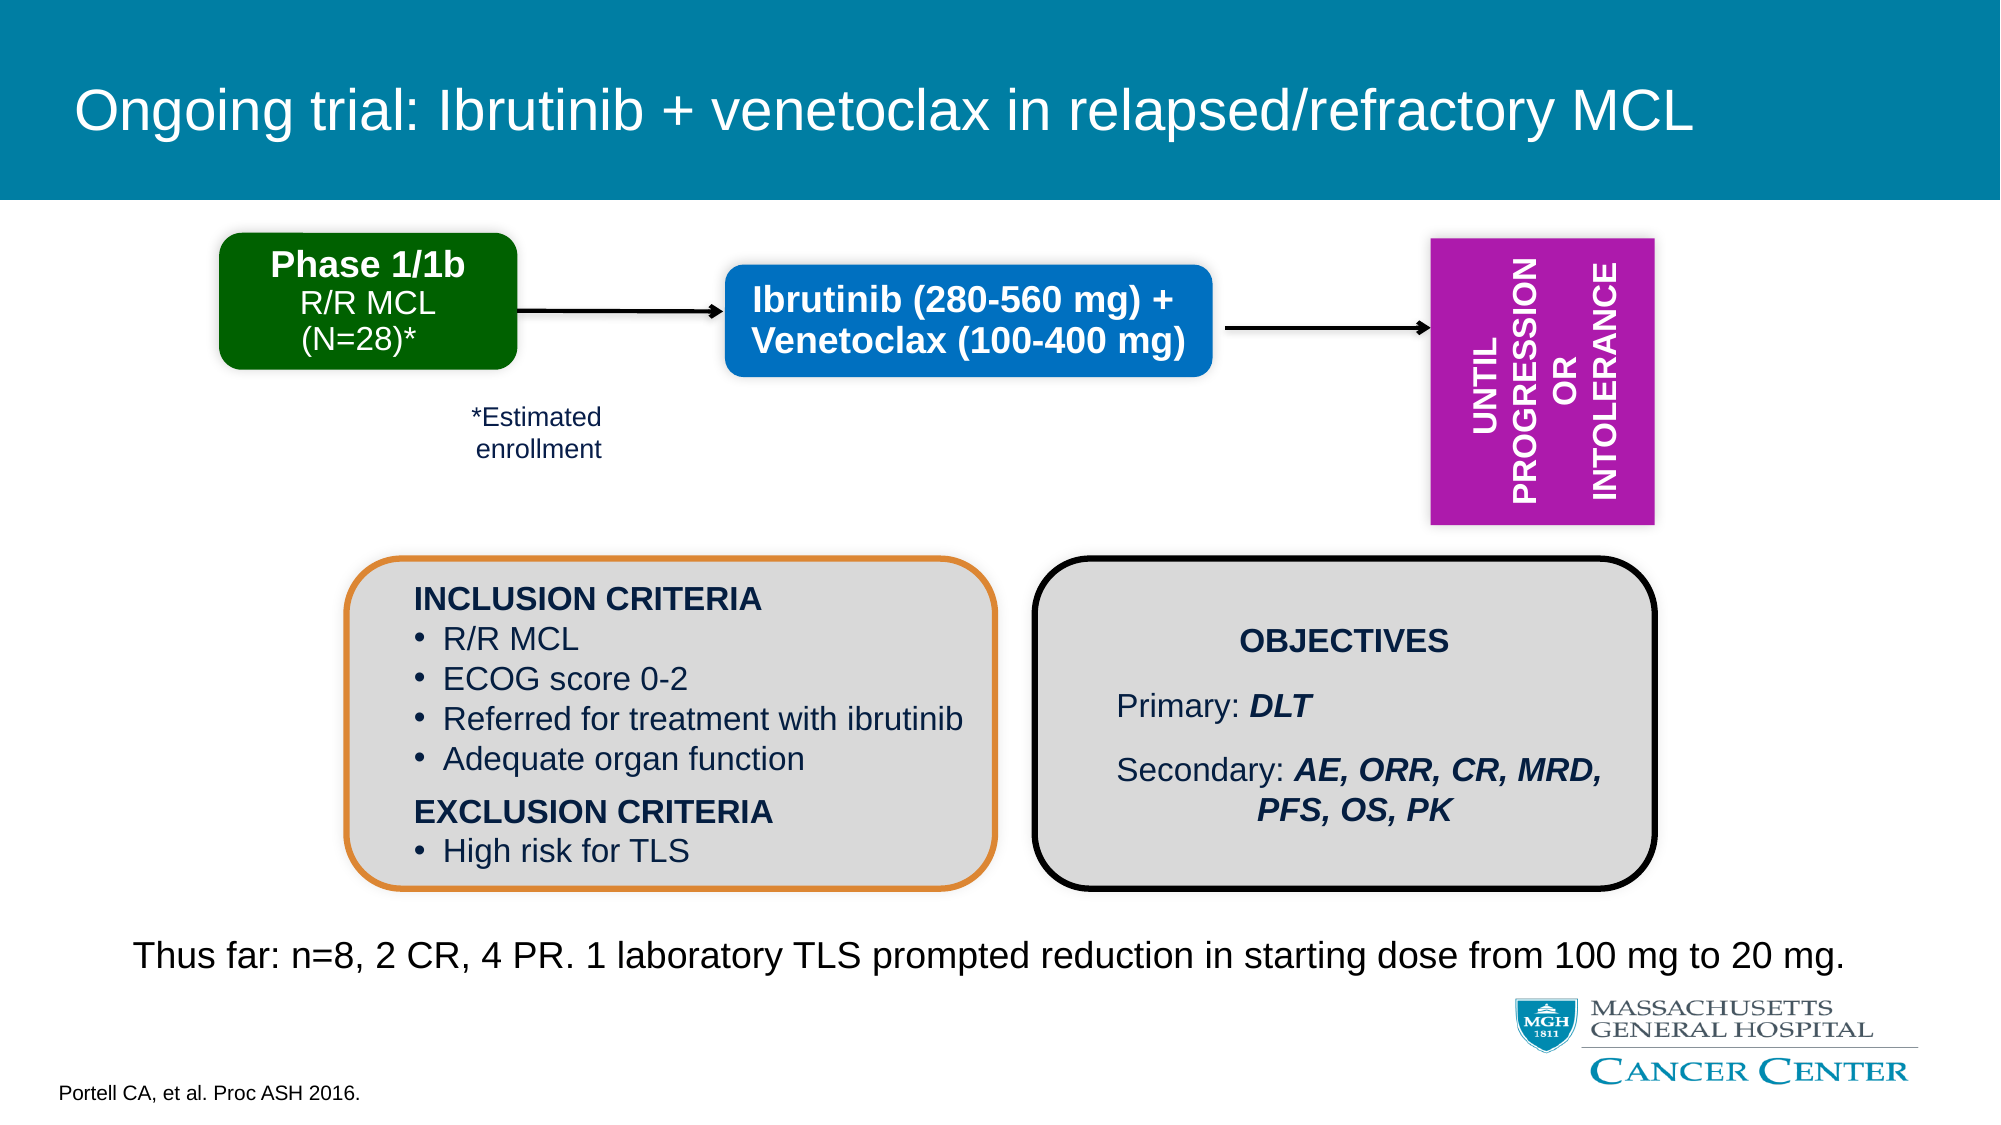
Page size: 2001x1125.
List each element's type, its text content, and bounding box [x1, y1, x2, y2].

text_box Portell CA, et al. Proc ASH 2016. [39, 1072, 382, 1112]
title Ongoing trial: Ibrutinib + venetoclax in relapsed/refractory MCL [49, 39, 1751, 176]
picture [1466, 962, 1967, 1121]
text_box OBJECTIVES Primary: DLT Secondary: AE, ORR, CR, MRD, PFS, OS, PK [1034, 558, 1655, 889]
text_box UNTIL PROGRESSIONOR INTOLERANCE [1430, 238, 1655, 526]
text_box Phase 1/1b R/R MCL (N=28)* [219, 232, 518, 370]
text_box INCLUSION CRITERIA R/R MCL ECOG score 0-2 Referred for treatment with ibrutinib Adequate organ function EXCLUSION CRITERIA High risk for TLS [346, 558, 996, 889]
text_box *Estimated enrollment [381, 398, 602, 464]
text_box Ibrutinib (280-560 mg) + Venetoclax (100-400 mg) [724, 264, 1213, 378]
text_box Thus far: n=8, 2 CR, 4 PR. 1 laboratory TLS prompted reduction in starting dose from 100 mg to 20 mg. [117, 923, 1873, 984]
